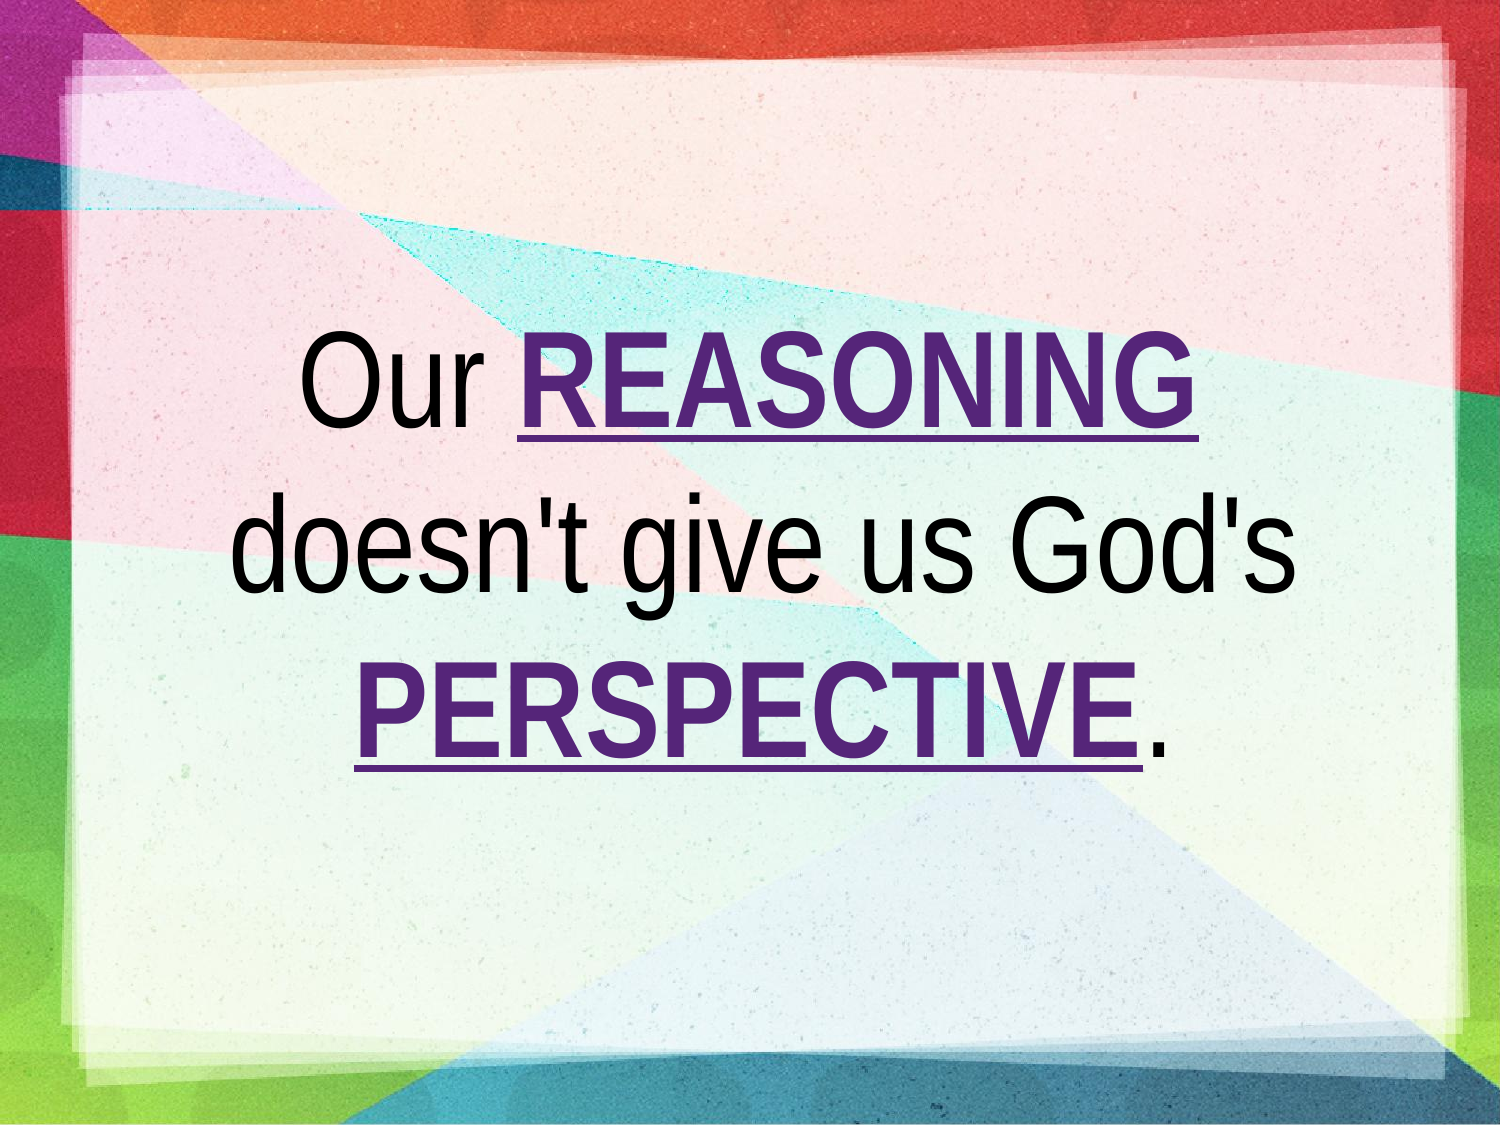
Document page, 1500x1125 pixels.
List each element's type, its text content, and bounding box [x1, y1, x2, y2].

picture [0, 0, 1500, 1125]
text_box Our REASONING doesn't give us God's PERSPECTIVE. [75, 282, 1453, 792]
